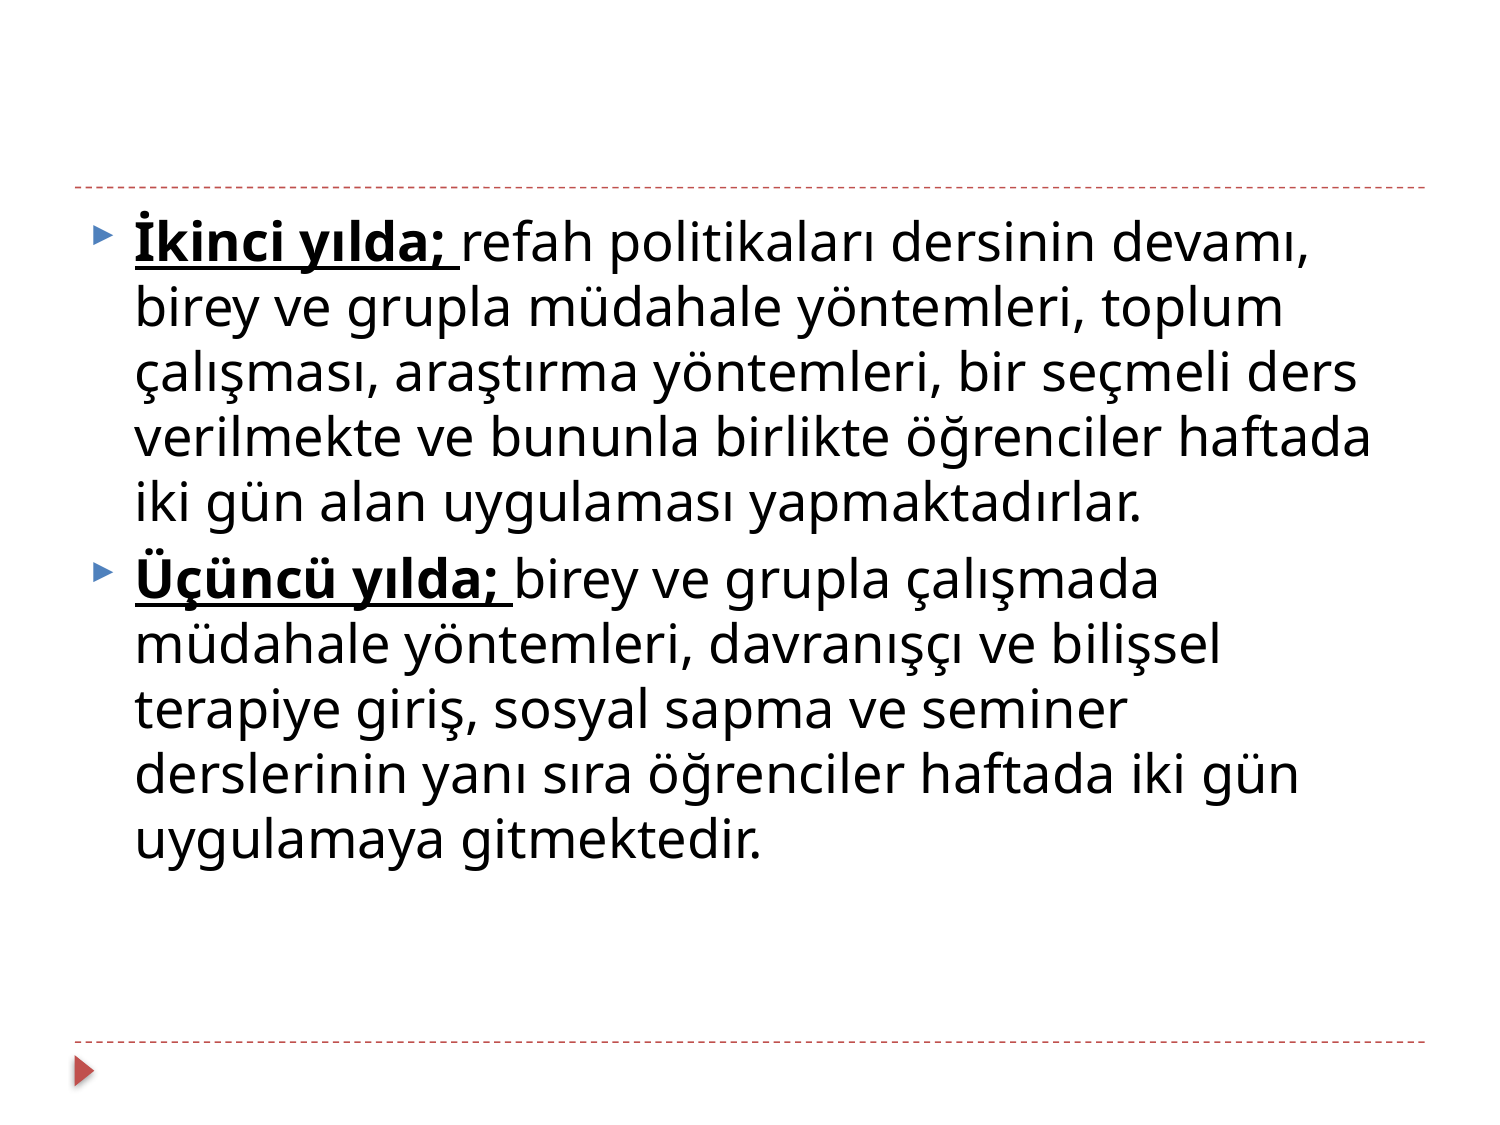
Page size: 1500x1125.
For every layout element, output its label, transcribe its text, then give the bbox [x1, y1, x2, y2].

list İkinci yılda; refah politikaları dersinin devamı, birey ve grupla müdahale yöntemleri, toplum çalışması, araştırma yöntemleri, bir seçmeli ders verilmekte ve bununla birlikte öğrenciler haftada iki gün alan uygulaması yapmaktadırlar. Üçüncü yılda; birey ve grupla çalışmada müdahale yöntemleri, davranışçı ve bilişsel terapiye giriş, sosyal sapma ve seminer derslerinin yanı sıra öğrenciler haftada iki gün uygulamaya gitmektedir. [75, 200, 1425, 1010]
